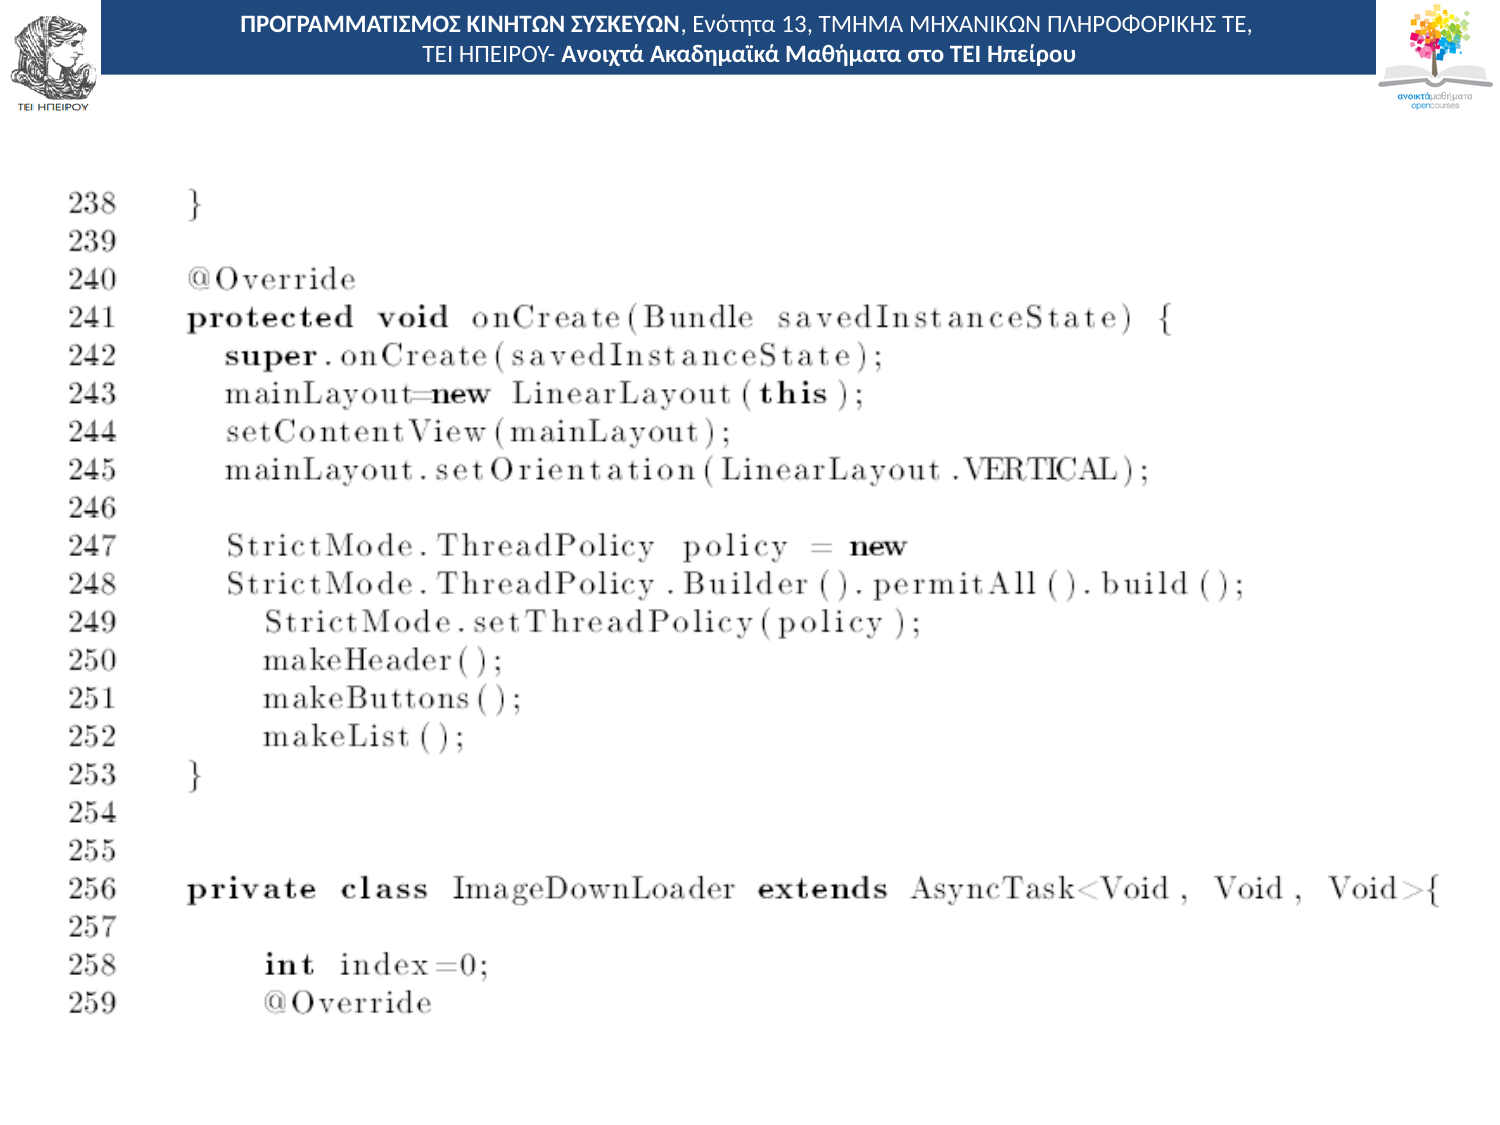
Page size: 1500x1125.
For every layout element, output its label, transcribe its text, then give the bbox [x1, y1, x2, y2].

text_box ΠΡΟΓΡΑΜΜΑΤΙΣΜΟΣ ΚΙΝΗΤΩΝ ΣΥΣΚΕΥΩΝ, Ενότητα 13, ΤΜΗΜΑ ΜΗΧΑΝΙΚΩΝ ΠΛΗΡΟΦΟΡΙΚΗΣ ΤΕ, ΤΕΙ ΗΠΕΙΡΟΥ- Ανοιχτά Ακαδημαϊκά Μαθήματα στο ΤΕΙ Ηπείρου [101, 0, 1373, 75]
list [1375, 0, 1500, 114]
picture [0, 0, 101, 114]
picture [17, 163, 1465, 1020]
